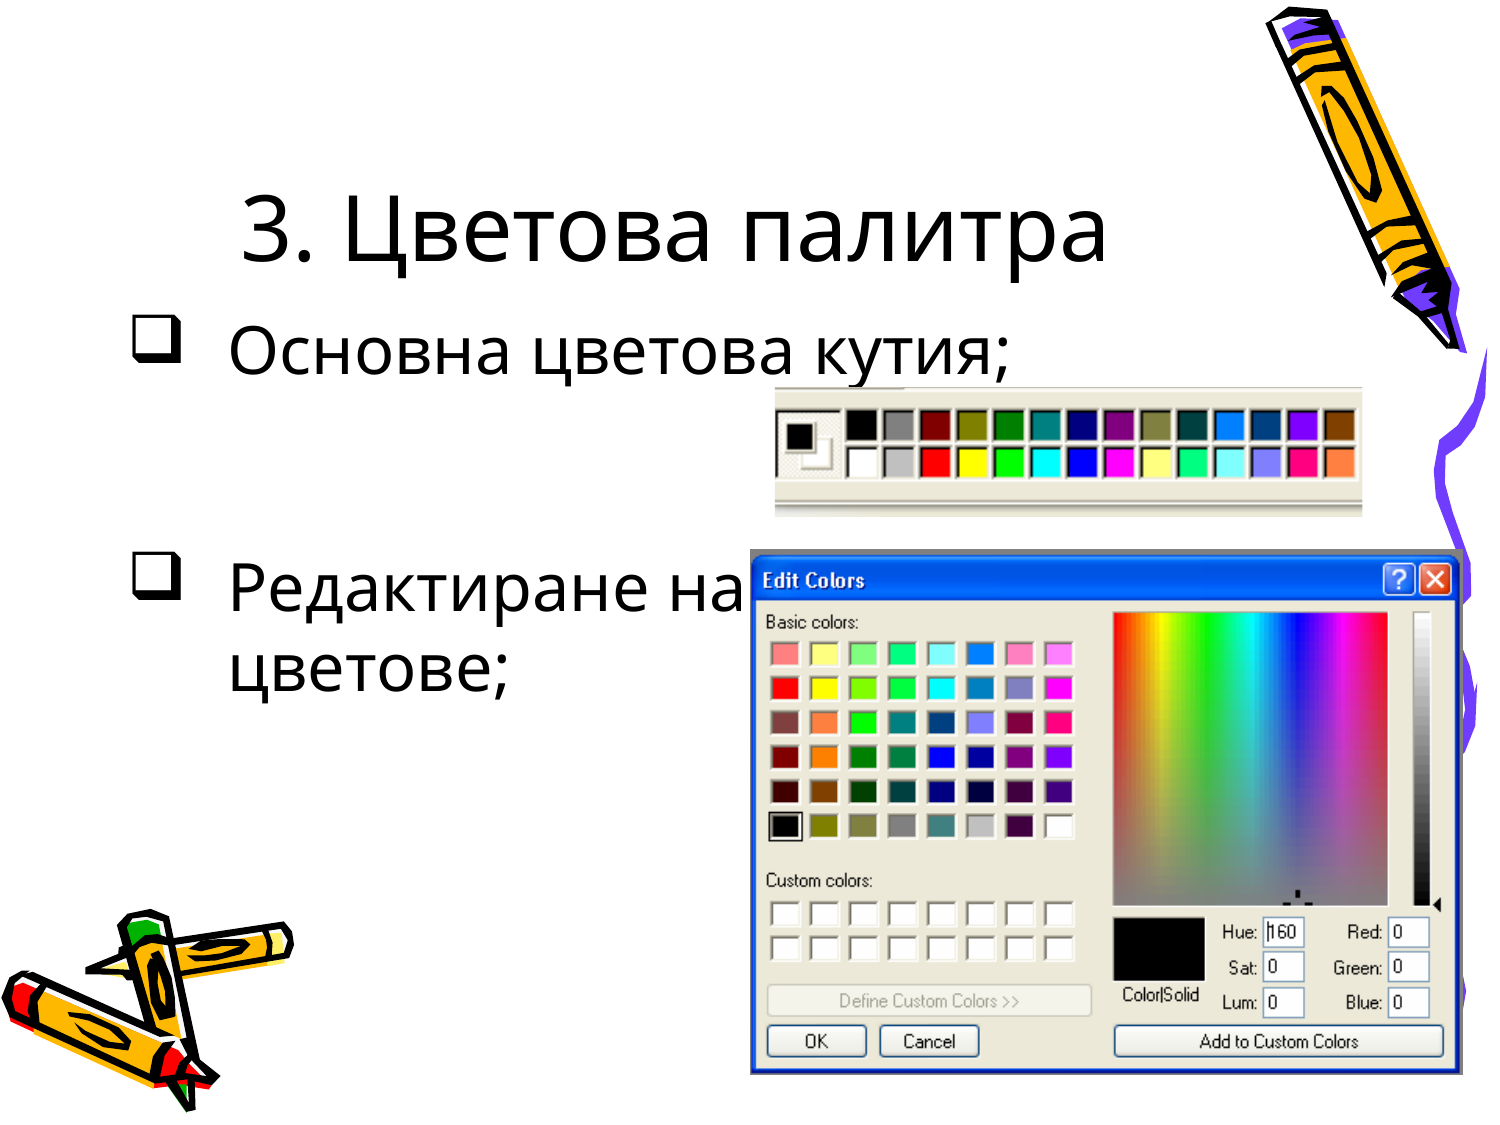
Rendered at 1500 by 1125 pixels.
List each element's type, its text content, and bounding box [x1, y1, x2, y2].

picture [774, 387, 1363, 517]
title 3. Цветова палитра [112, 24, 1240, 288]
list Основна цветова кутия; [112, 299, 1376, 413]
picture [749, 549, 1463, 1076]
text_box Редактиране на цветове; [112, 537, 963, 650]
